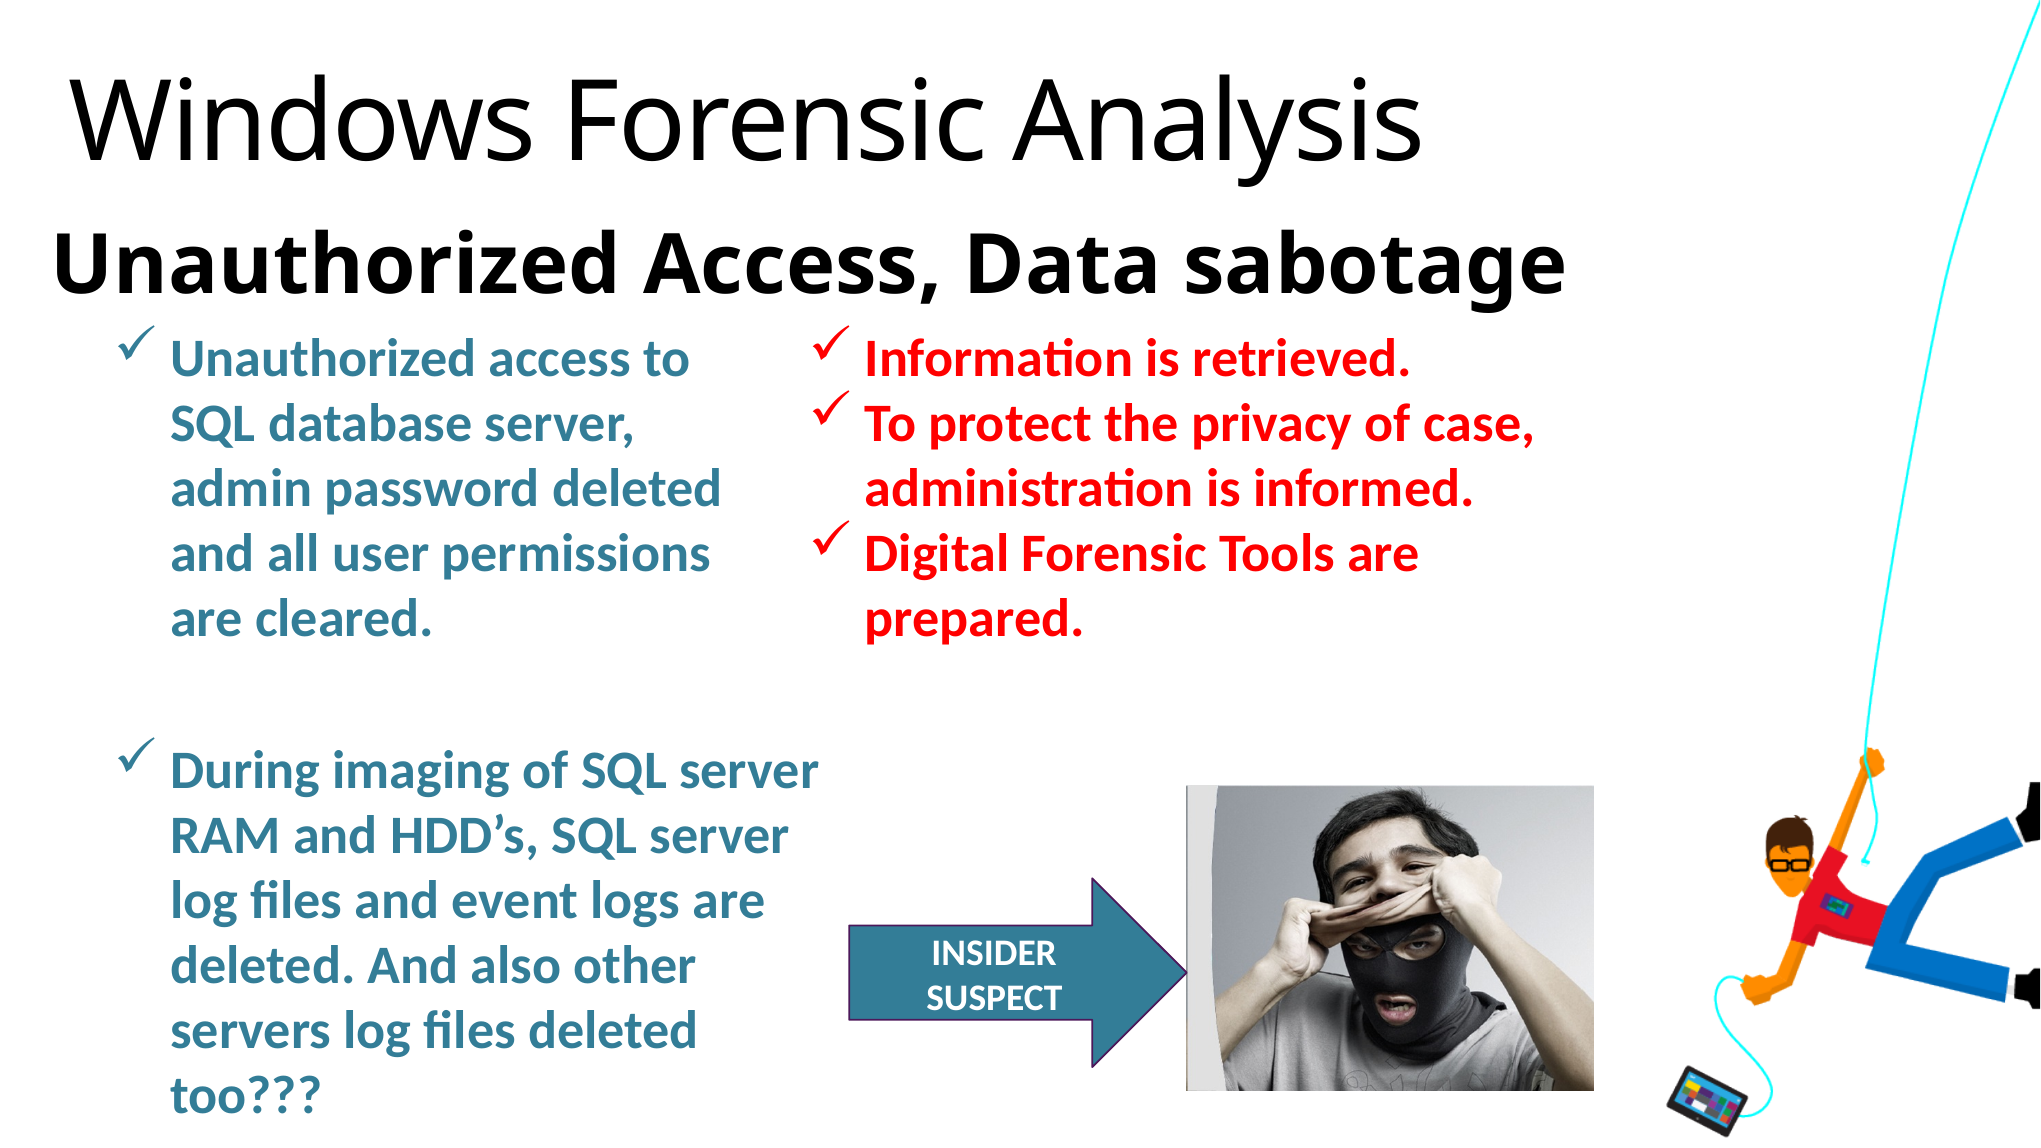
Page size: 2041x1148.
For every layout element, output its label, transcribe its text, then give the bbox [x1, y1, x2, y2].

picture [1186, 785, 1594, 1092]
list Unauthorized Access, Data sabotage [26, 206, 1767, 328]
title Windows Forensic Analysis [45, 48, 1885, 199]
text_box During imaging of SQL server RAM and HDD’s, SQL server log files and event logs are deleted. And also other servers log files deleted too??? [99, 727, 850, 1132]
text_box INSIDER SUSPECT [848, 877, 1186, 1068]
picture [1633, 0, 2041, 1148]
text_box Unauthorized access to SQL database server, admin password deleted and all user permissions are cleared. [99, 314, 793, 655]
text_box Information is retrieved. To protect the privacy of case, administration is informed. Digital Forensic Tools are prepared. [793, 314, 1650, 655]
